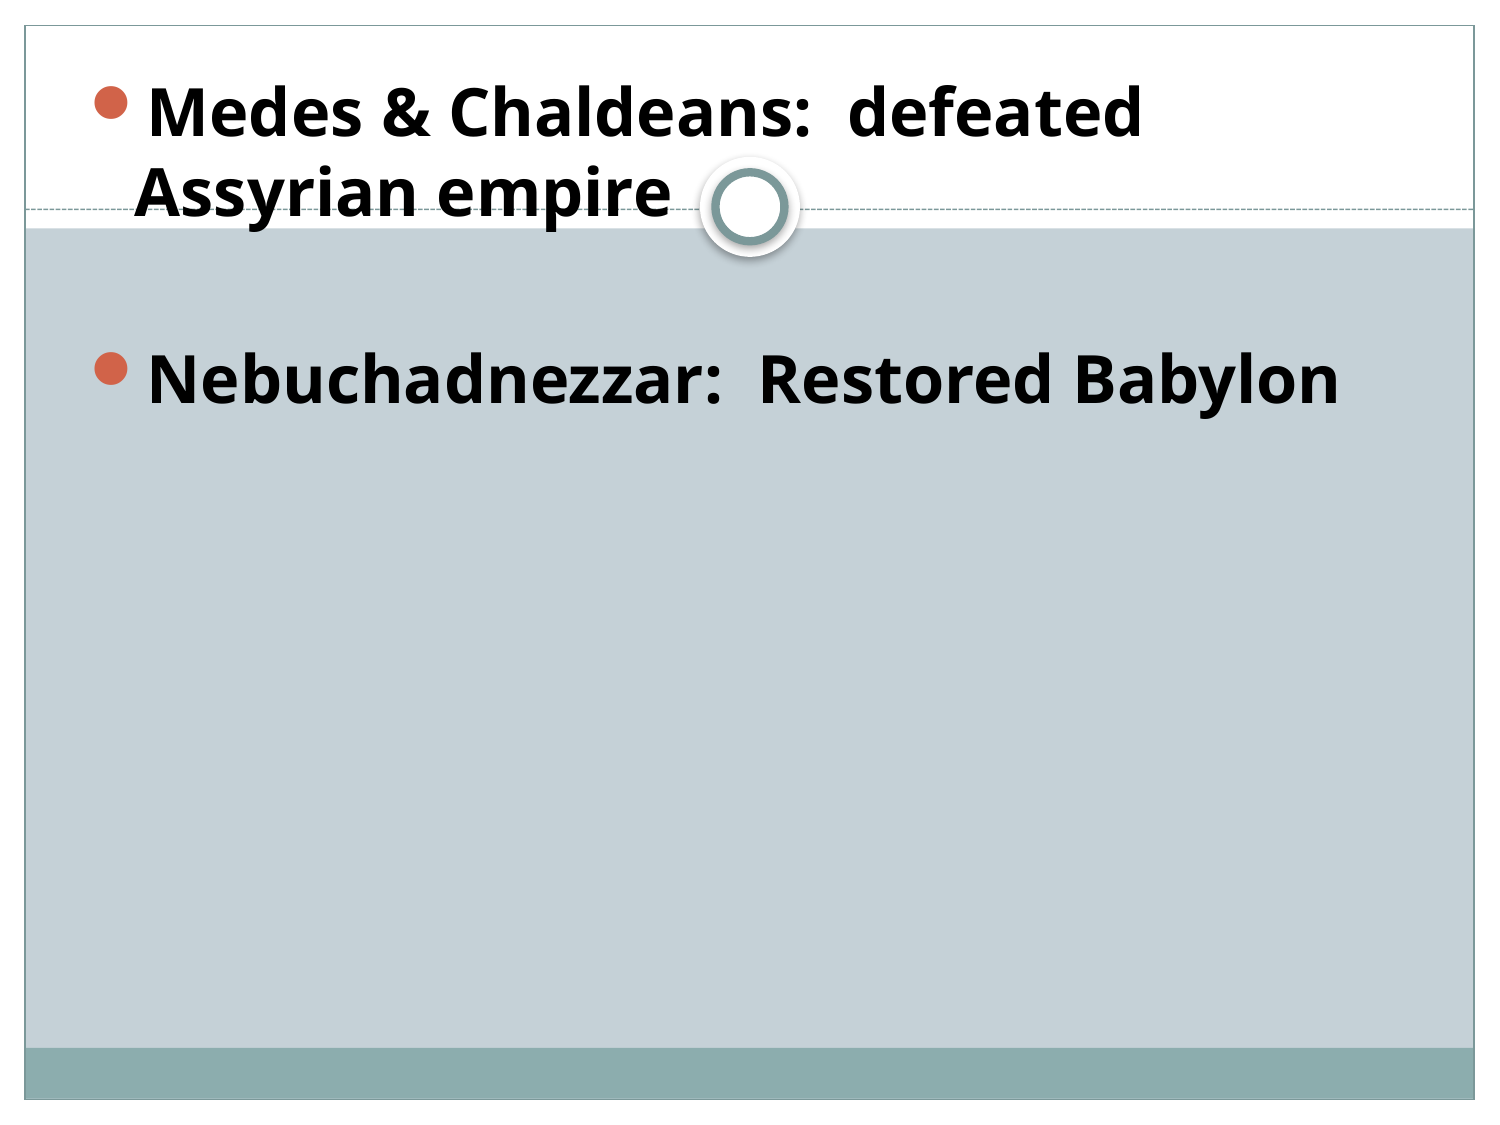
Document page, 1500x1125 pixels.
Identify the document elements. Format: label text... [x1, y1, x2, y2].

list Medes & Chaldeans: defeated Assyrian empire Nebuchadnezzar: Restored Babylon [75, 62, 1425, 986]
